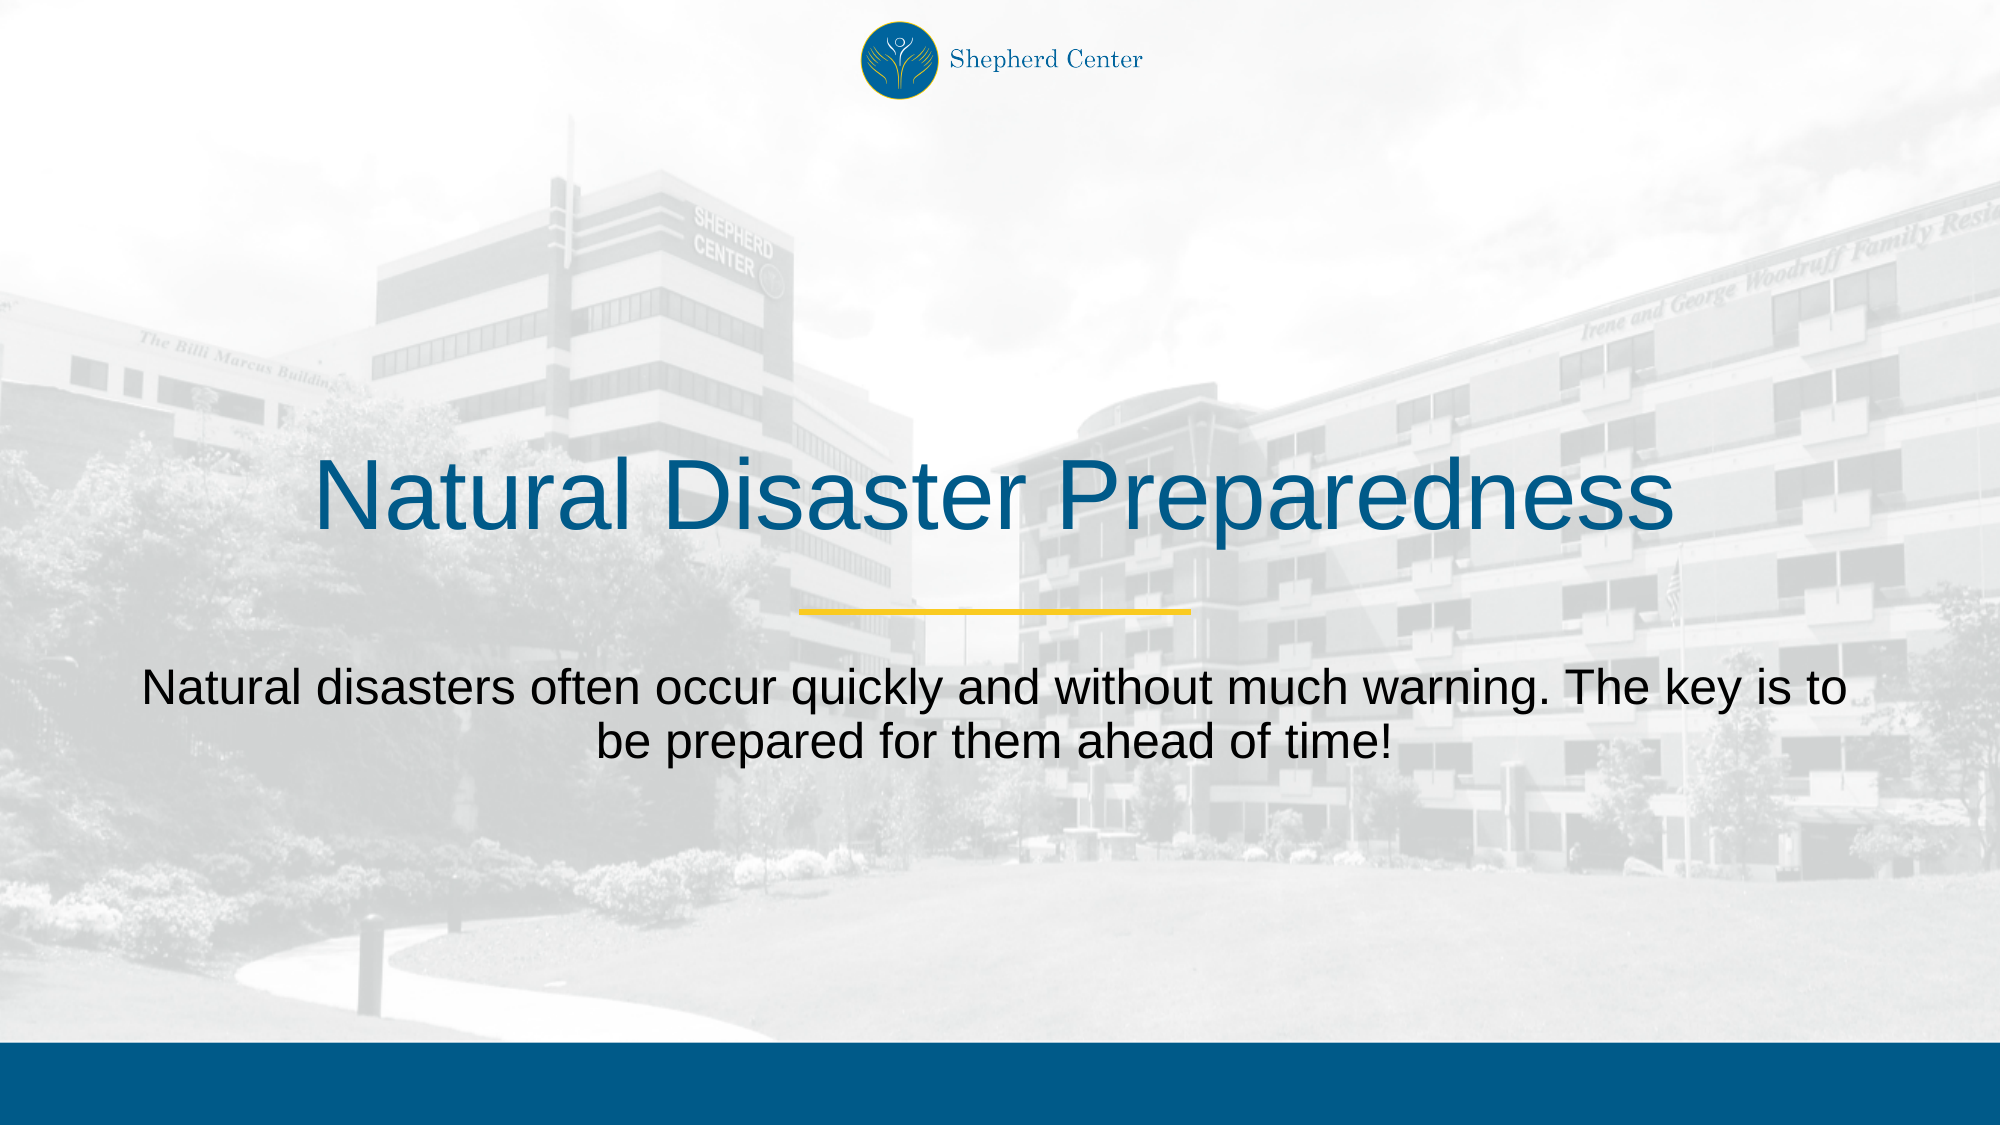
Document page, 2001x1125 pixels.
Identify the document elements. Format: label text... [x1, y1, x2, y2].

subtitle Natural disasters often occur quickly and without much warning. The key is to be prepared for them ahead of time! [94, 654, 1896, 854]
picture [0, 0, 2000, 1042]
title Natural Disaster Preparedness [94, 341, 1896, 559]
